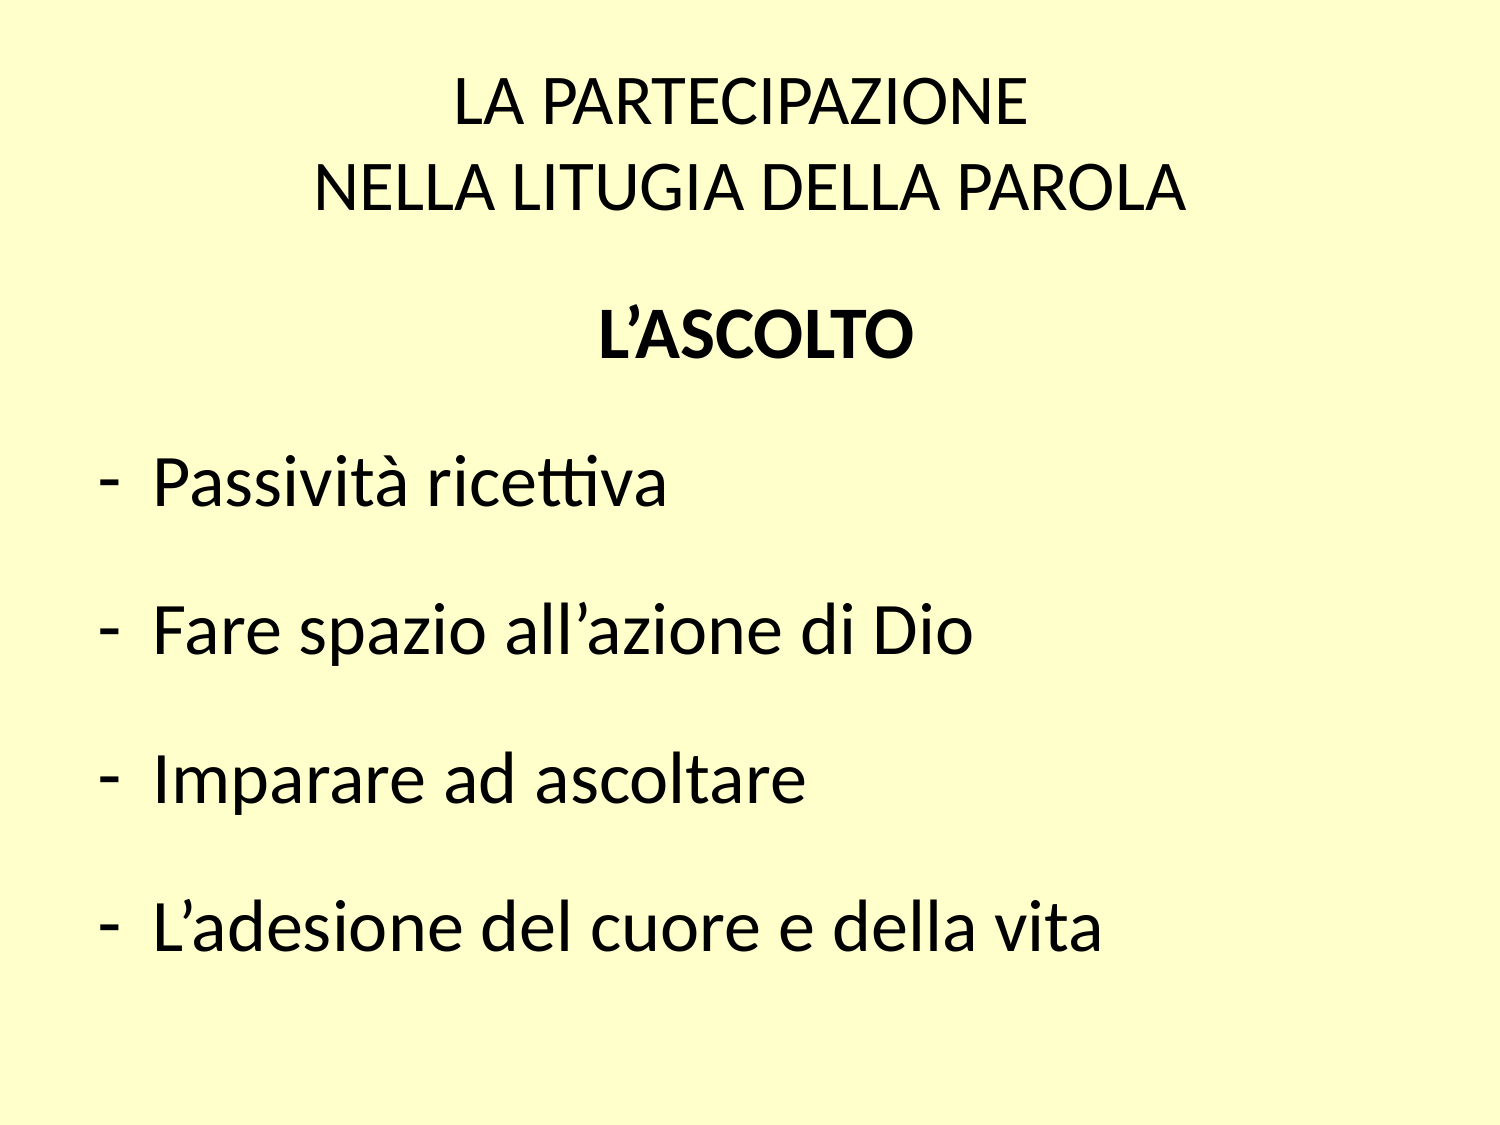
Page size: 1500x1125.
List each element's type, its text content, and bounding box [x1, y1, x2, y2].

title LA PARTECIPAZIONE NELLA LITUGIA DELLA PAROLA [75, 45, 1425, 233]
list L’ASCOLTO Passività ricettiva Fare spazio all’azione di Dio Imparare ad ascoltare L’adesione del cuore e della vita [82, 234, 1432, 977]
